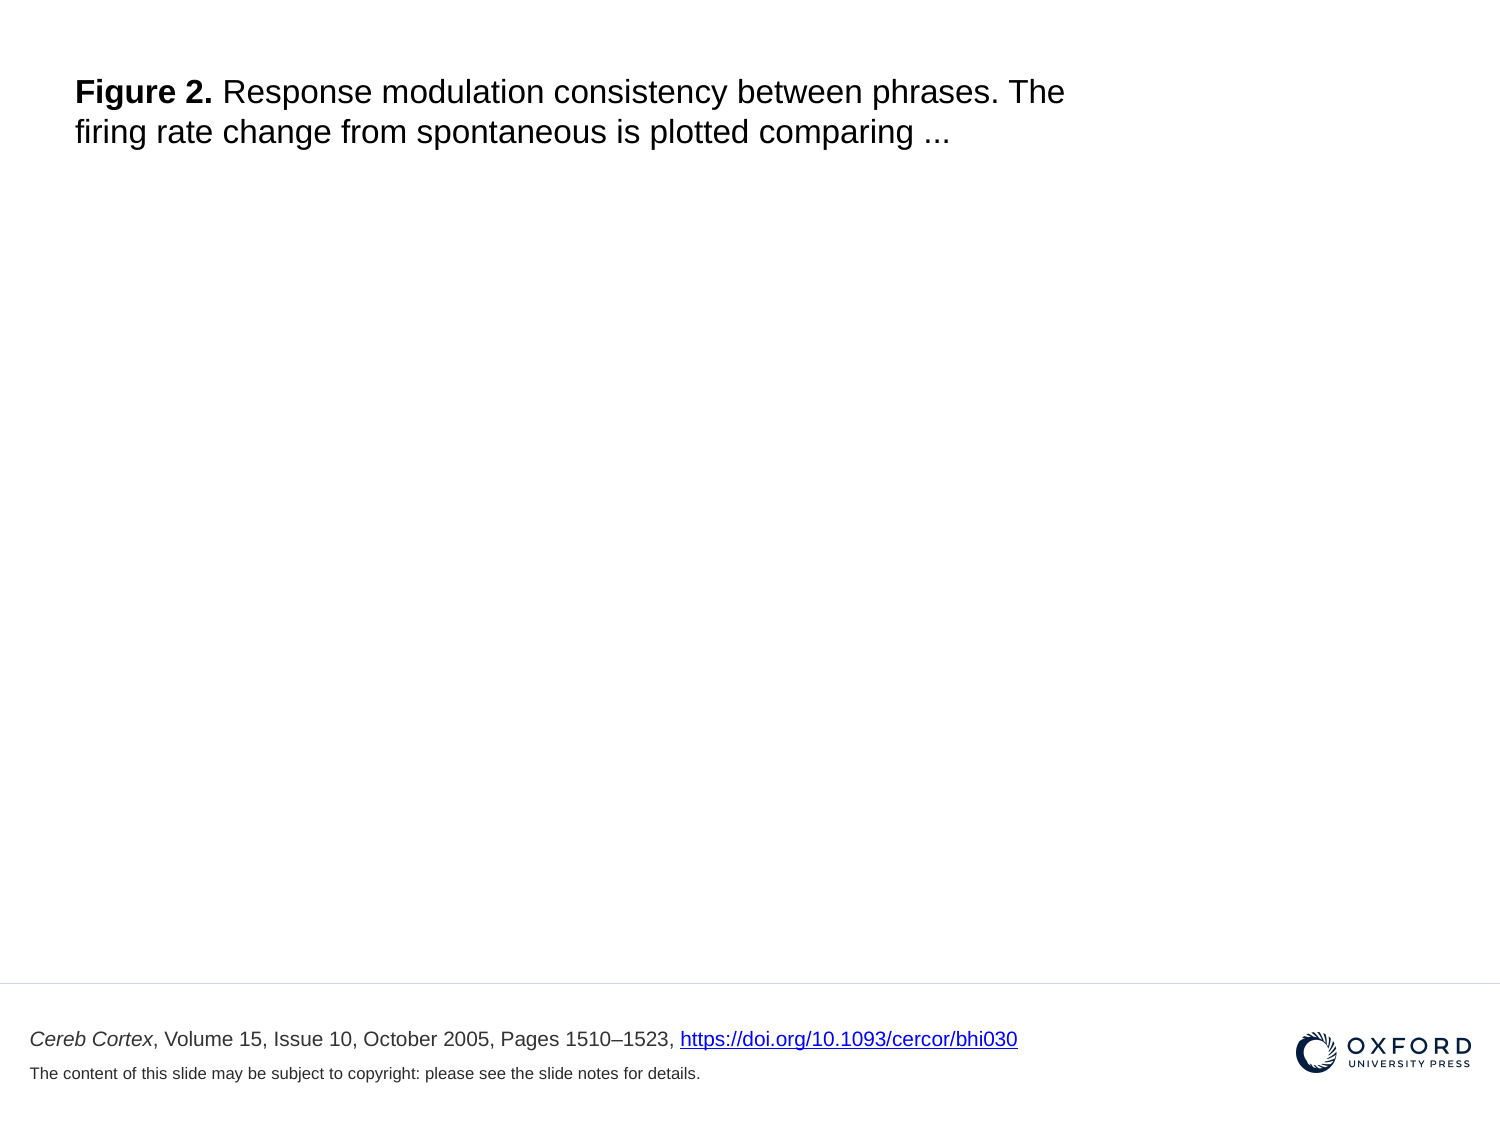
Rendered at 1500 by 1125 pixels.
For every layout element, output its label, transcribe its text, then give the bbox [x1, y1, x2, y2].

picture [1296, 1032, 1471, 1073]
title Figure 2. Response modulation consistency between phrases. The firing rate change from spontaneous is plotted comparing ... [75, 69, 1078, 171]
footer Cereb Cortex, Volume 15, Issue 10, October 2005, Pages 1510–1523, https://doi.org/10.1093/cercor/bhi030 The content of this slide may be subject to copyright: please see the slide notes for details. [0, 983, 1260, 1125]
